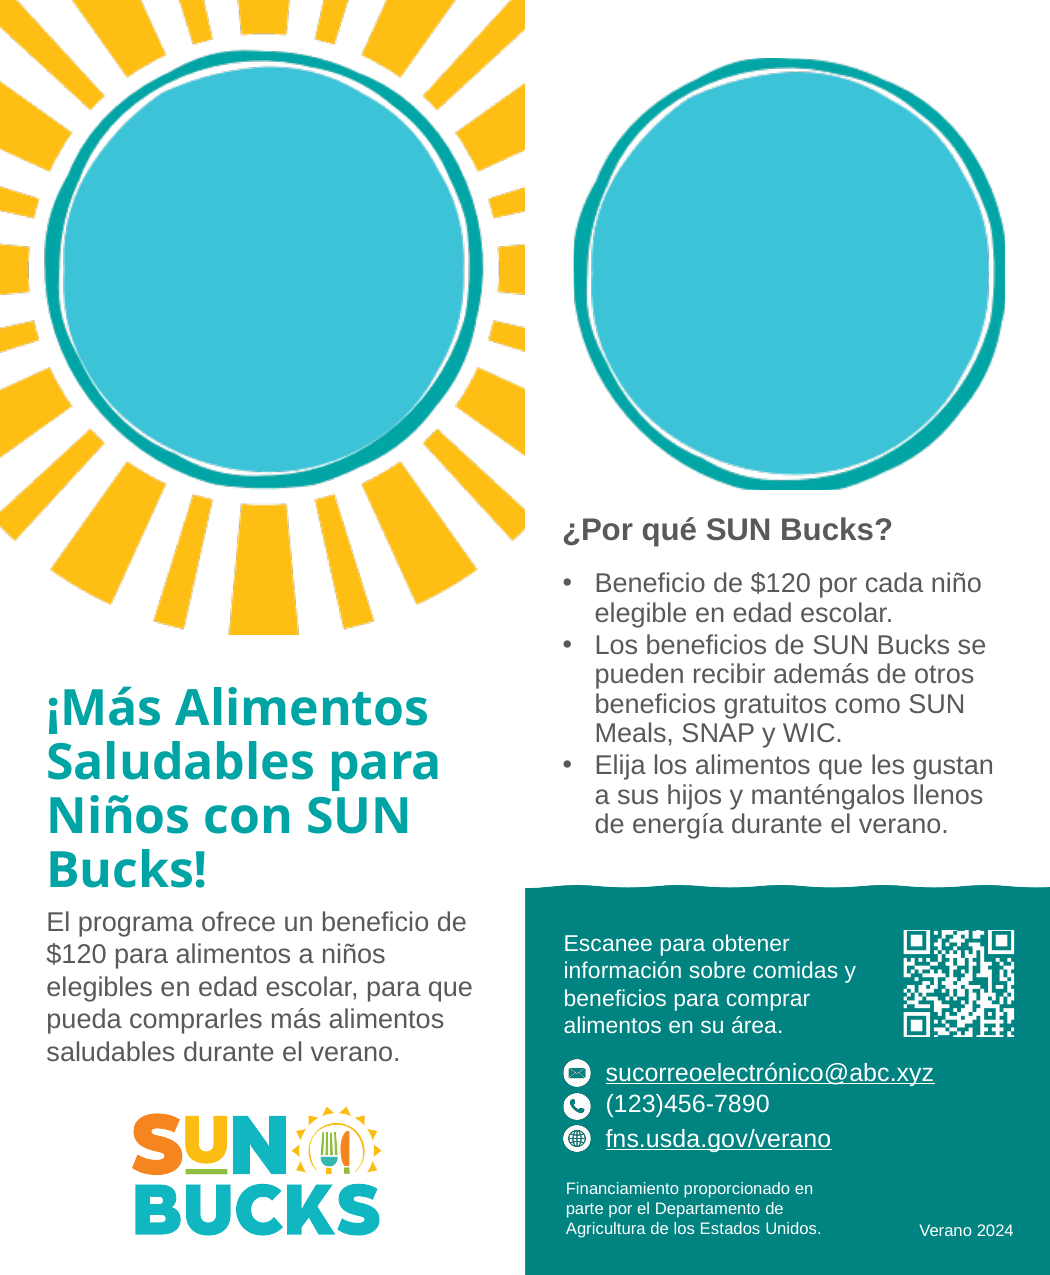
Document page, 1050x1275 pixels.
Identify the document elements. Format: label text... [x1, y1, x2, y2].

text_box Verano 2024 [892, 1211, 1014, 1254]
text_box fns.usda.gov/verano [590, 1118, 982, 1162]
picture [124, 1101, 389, 1242]
text_box Beneficio de $120 por cada niño elegible en edad escolar. Los beneficios de SUN Bucks se pueden recibir además de otros beneficios gratuitos como SUN Meals, SNAP y WIC. Elija los alimentos que les gustan a sus hijos y manténgalos llenos de energía durante el verano. [547, 561, 1029, 887]
text_box sucorreoelectrónico@abc.xyz​ [590, 1052, 982, 1084]
text_box Escanee para obtener información sobre comidas y beneficios para comprar alimentos en su área. [548, 921, 904, 1046]
picture [597, 80, 981, 464]
text_box ¿Por qué SUN Bucks? [547, 505, 995, 561]
text_box ¡Más Alimentos Saludables para Niños con SUN Bucks! [31, 674, 497, 834]
picture [525, 885, 1050, 1275]
picture [72, 79, 451, 458]
text_box (123)456-7890 [590, 1084, 982, 1118]
text_box El programa ofrece un beneficio de $120 para alimentos a niños elegibles en edad escolar, para que pueda comprarles más alimentos saludables durante el verano. [31, 896, 501, 1084]
